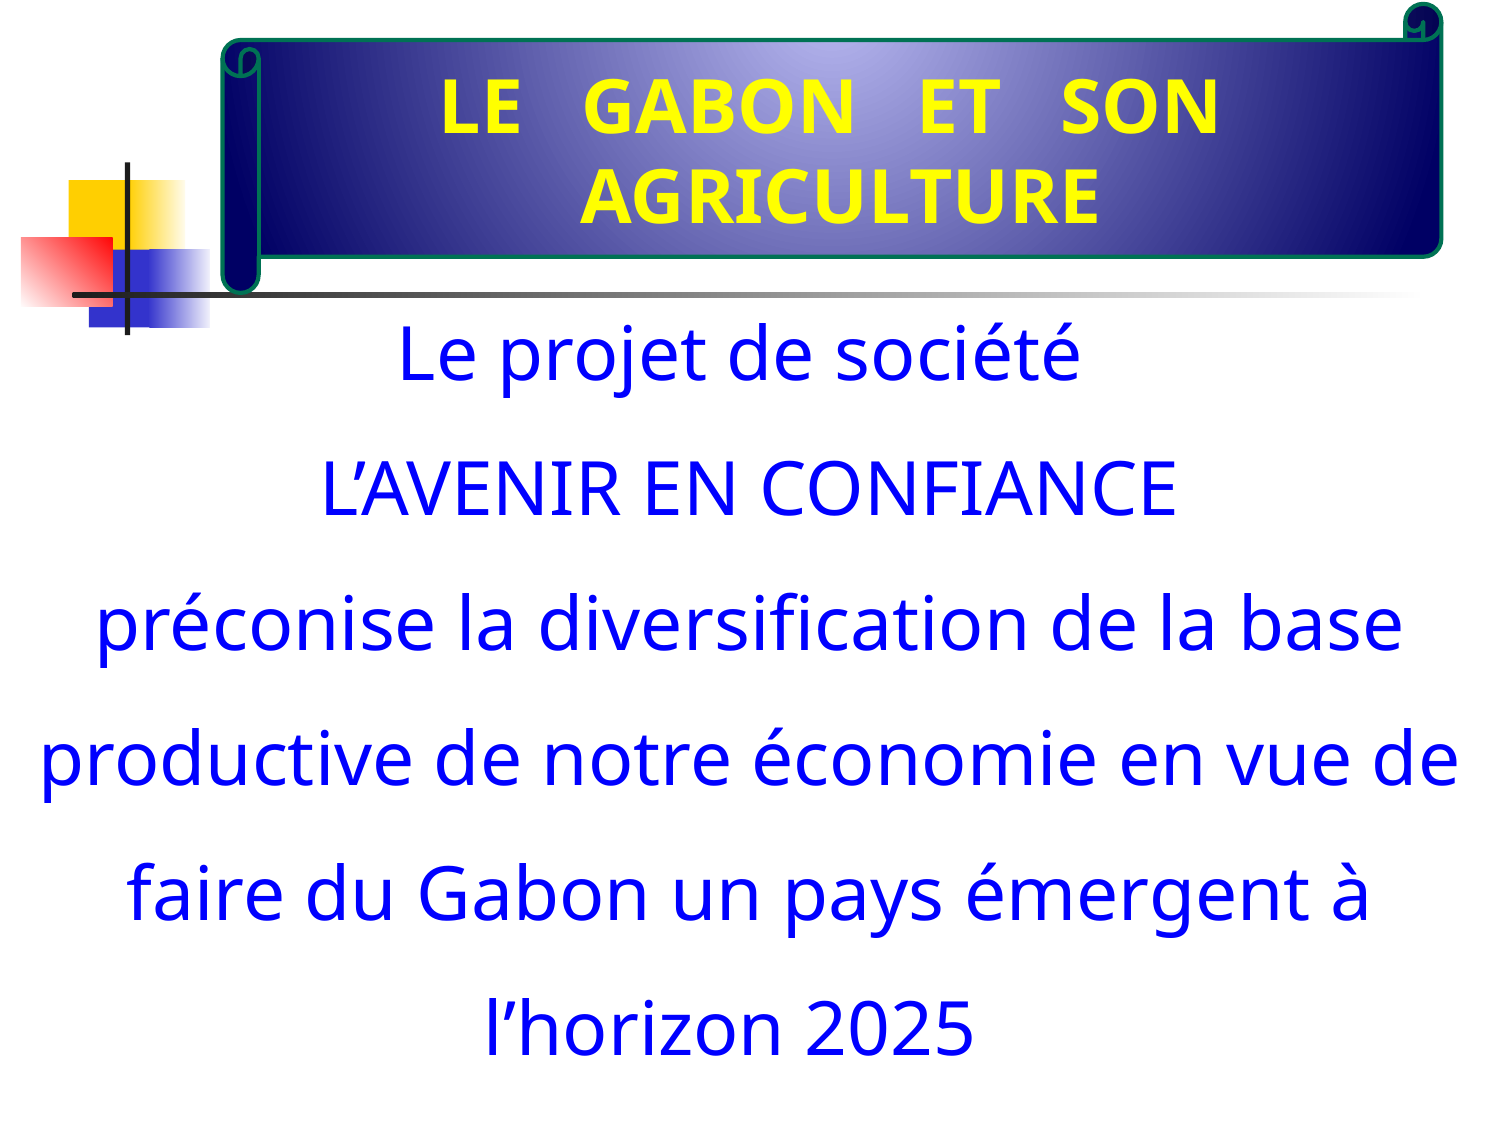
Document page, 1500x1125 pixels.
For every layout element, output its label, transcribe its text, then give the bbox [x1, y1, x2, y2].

text_box LE GABON ET SON AGRICULTURE [220, 1, 1444, 295]
title Le projet de société L’AVENIR EN CONFIANCE préconise la diversification de la base productive de notre économie en vue de faire du Gabon un pays émergent à l’horizon 2025 [0, 269, 1500, 1079]
